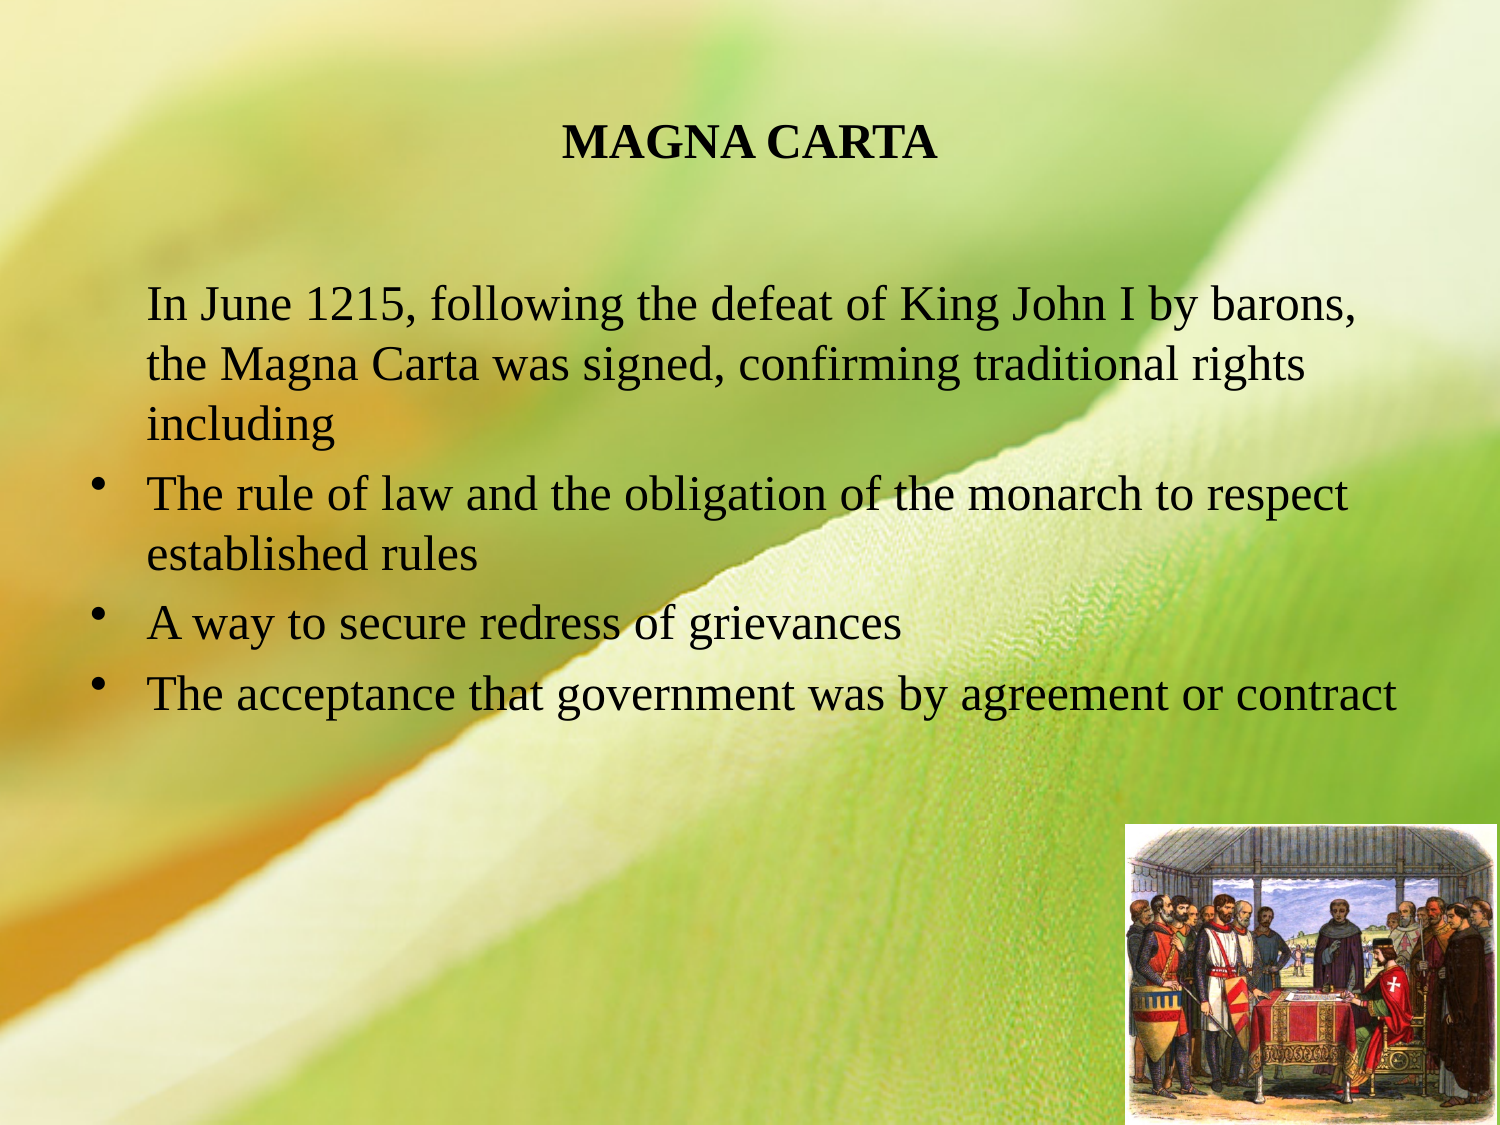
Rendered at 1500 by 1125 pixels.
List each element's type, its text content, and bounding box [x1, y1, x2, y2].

picture [0, 0, 1500, 1125]
title MAGNA CARTA [75, 45, 1425, 233]
list In June 1215, following the defeat of King John I by barons, the Magna Carta was signed, confirming traditional rights including The rule of law and the obligation of the monarch to respect established rules A way to secure redress of grievances The acceptance that government was by agreement or contract [75, 262, 1425, 1005]
